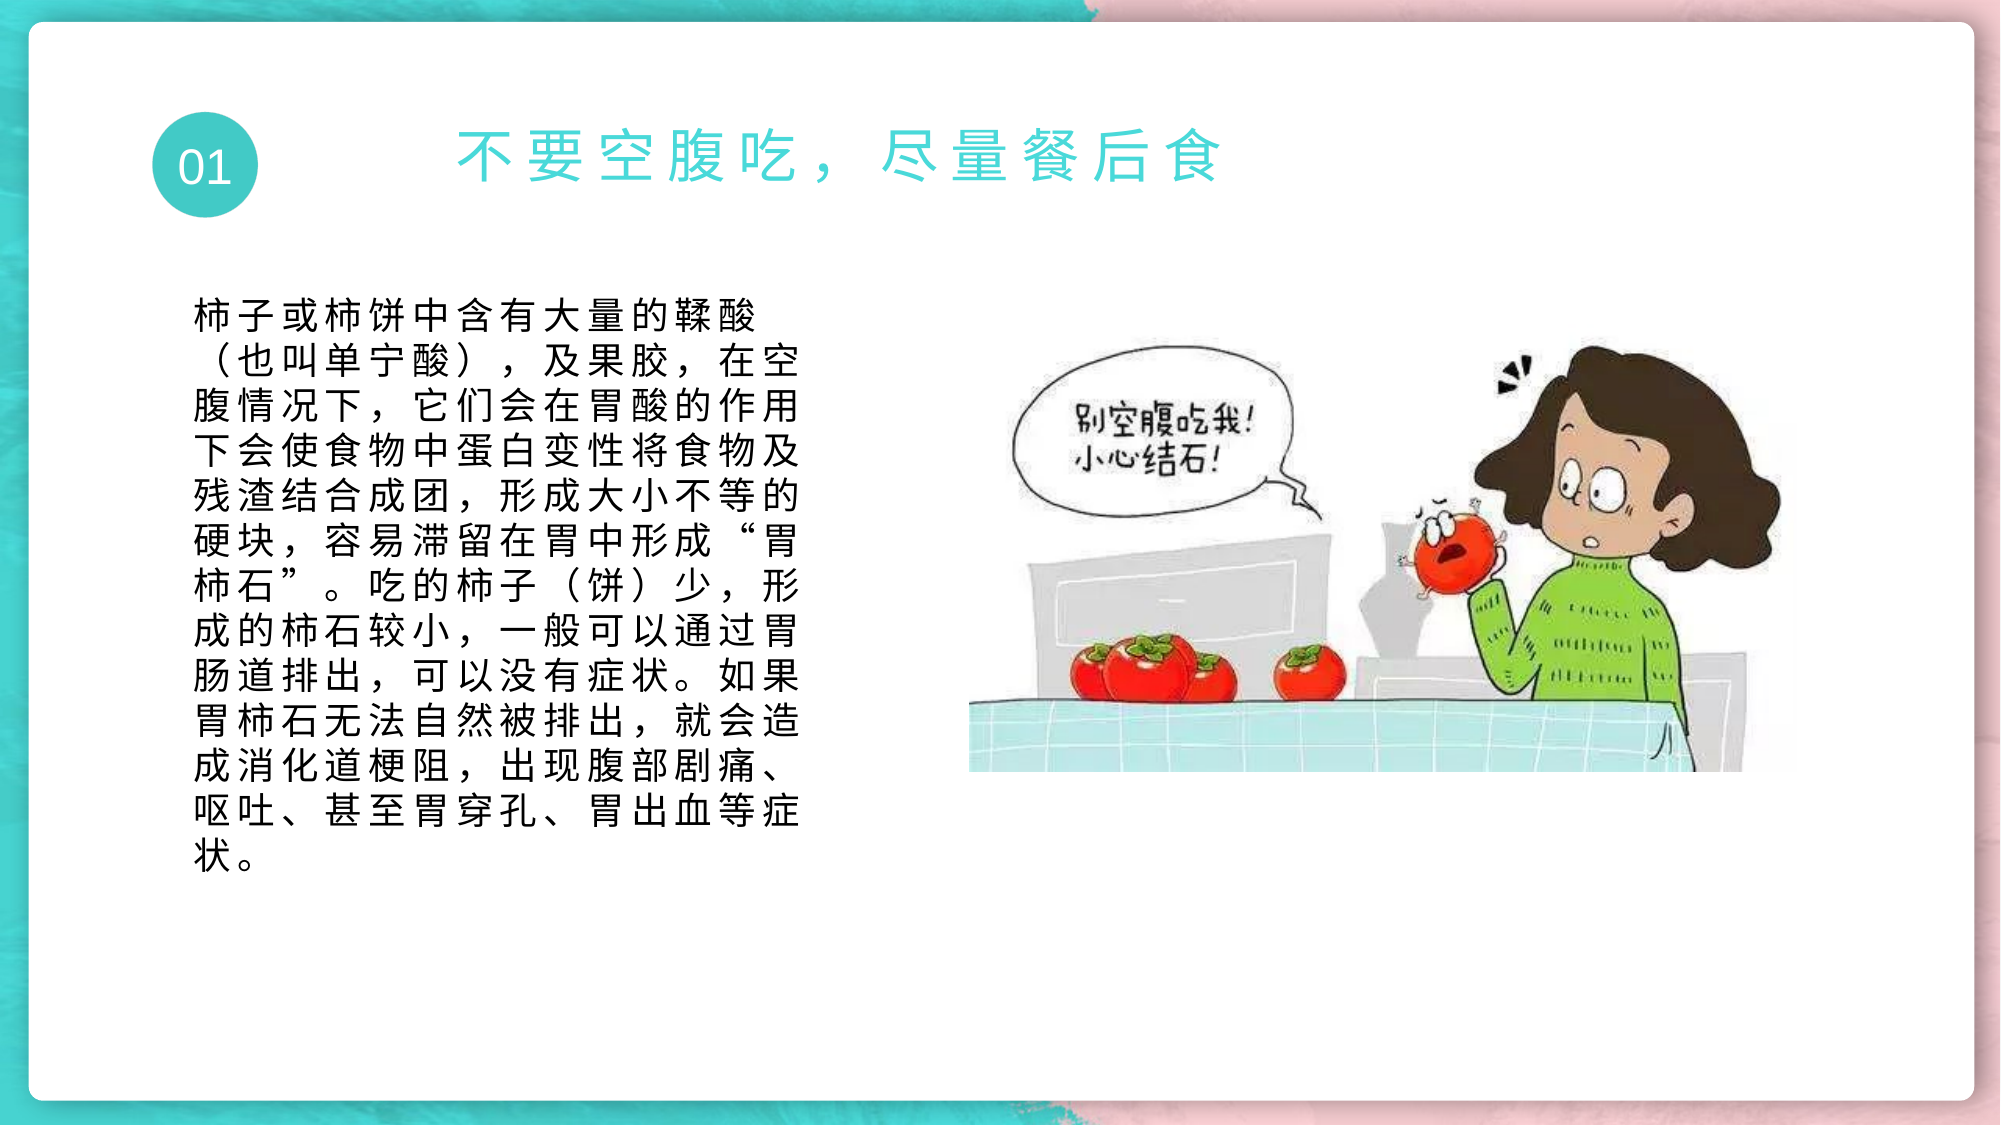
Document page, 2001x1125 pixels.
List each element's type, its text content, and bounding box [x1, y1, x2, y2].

text_box 柿子或柿饼中含有大量的鞣酸（也叫单宁酸），及果胶，在空腹情况下，它们会在胃酸的作用下会使食物中蛋白变性将食物及残渣结合成团，形成大小不等的硬块，容易滞留在胃中形成“胃柿石”。吃的柿子（饼）少，形成的柿石较小，一般可以通过胃肠道排出，可以没有症状。如果胃柿石无法自然被排出，就会造成消化道梗阻，出现腹部剧痛、呕吐、甚至胃穿孔、胃出血等症状。 [178, 284, 856, 885]
text_box 不要空腹吃，尽量餐后食 [383, 111, 1295, 197]
picture [0, 0, 2000, 1125]
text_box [152, 111, 258, 218]
